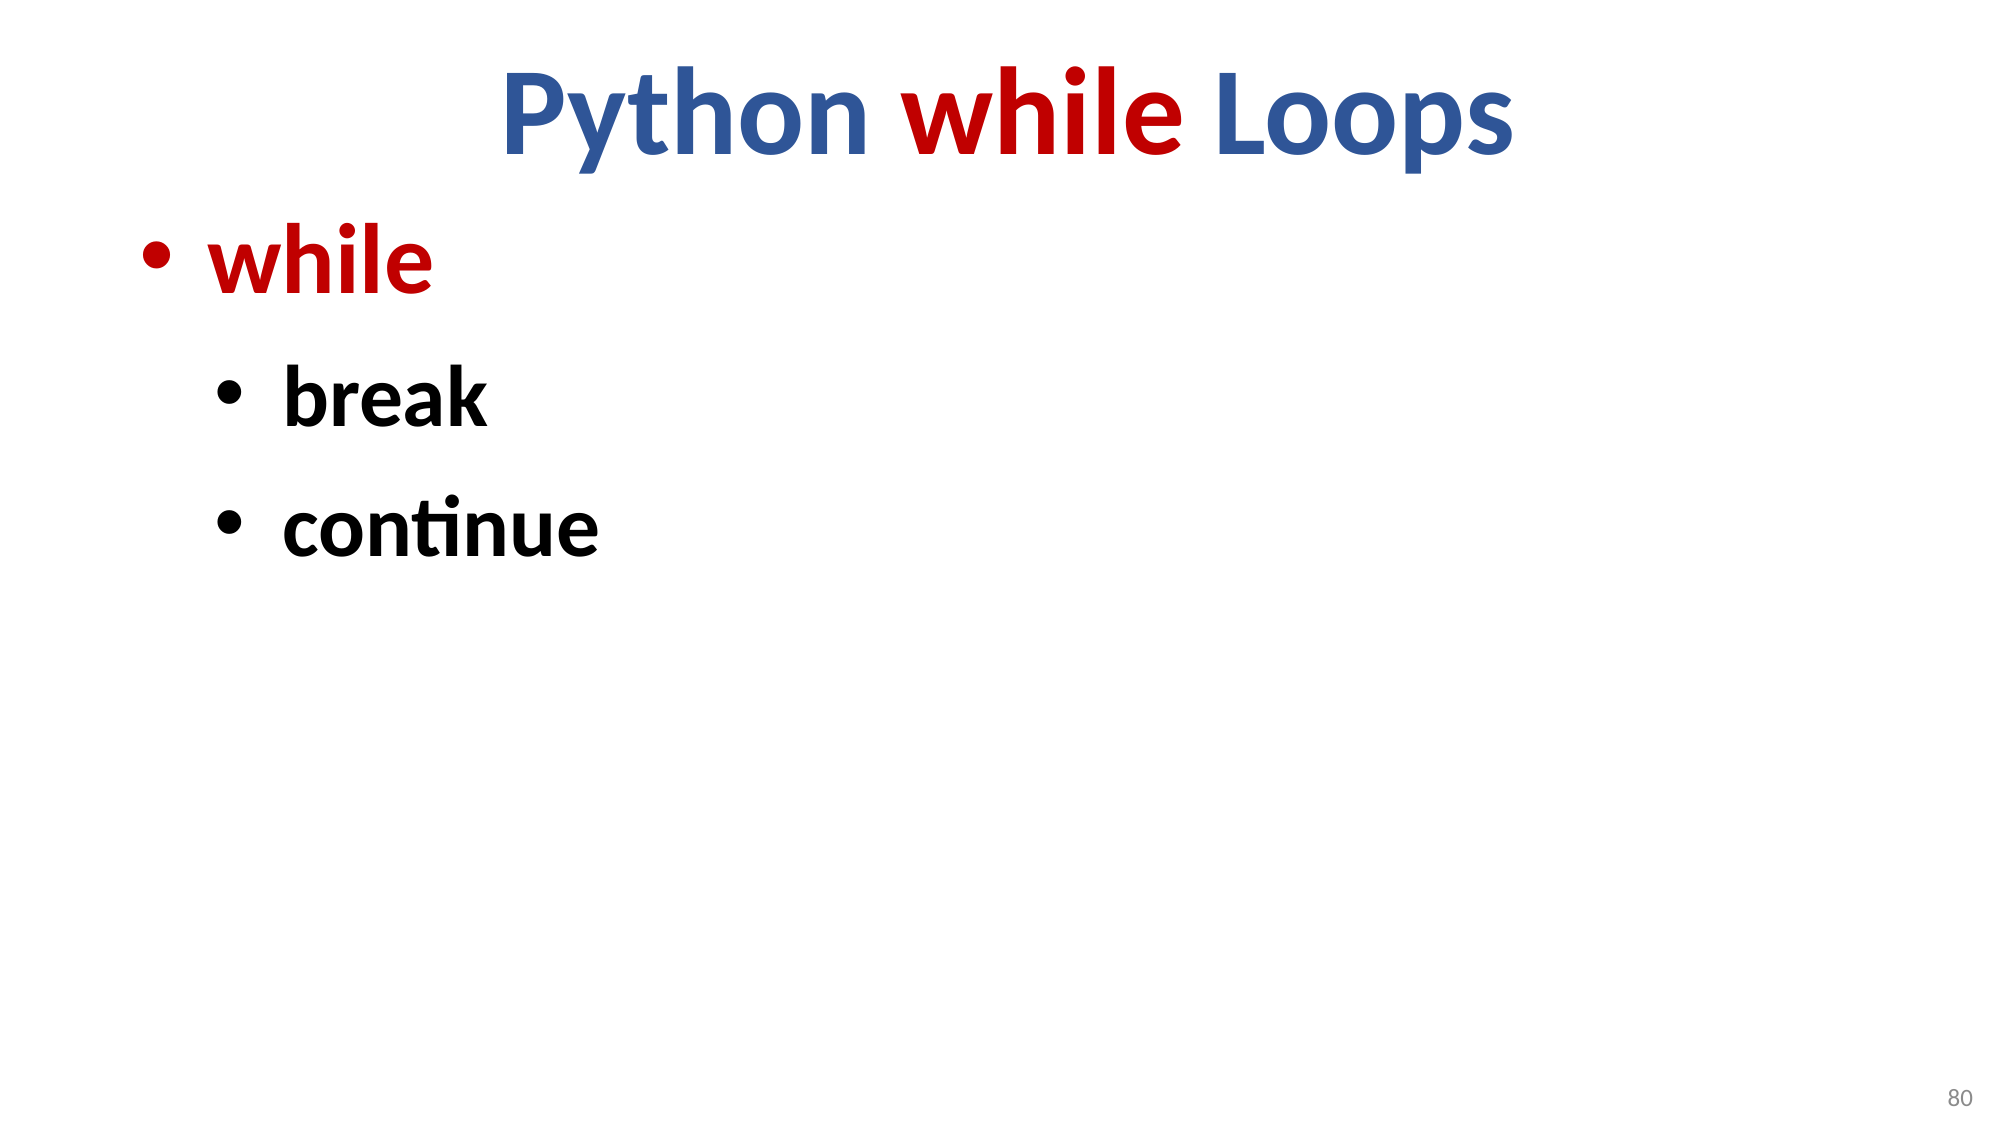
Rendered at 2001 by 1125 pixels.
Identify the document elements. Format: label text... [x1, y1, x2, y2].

slide_number 80 [1830, 1076, 1989, 1116]
list while break continue [79, 186, 1921, 1080]
title Python while Loops [87, 4, 1929, 204]
